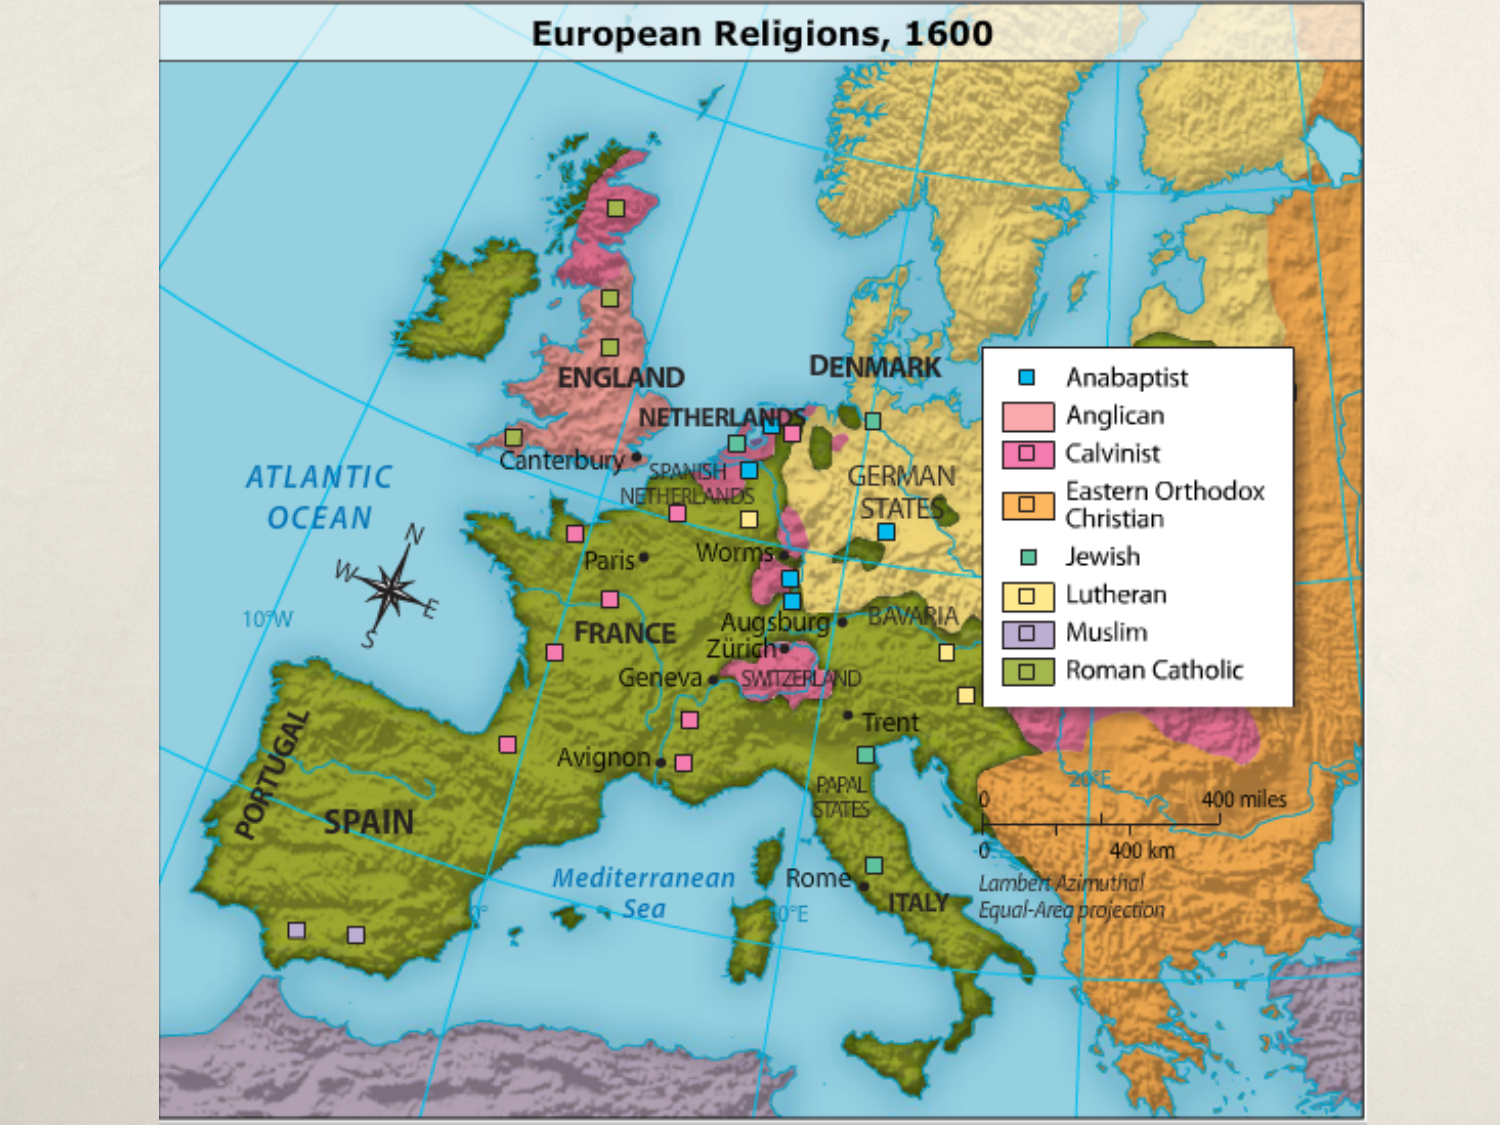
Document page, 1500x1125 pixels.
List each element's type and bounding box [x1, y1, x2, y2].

picture [157, 0, 1368, 1125]
